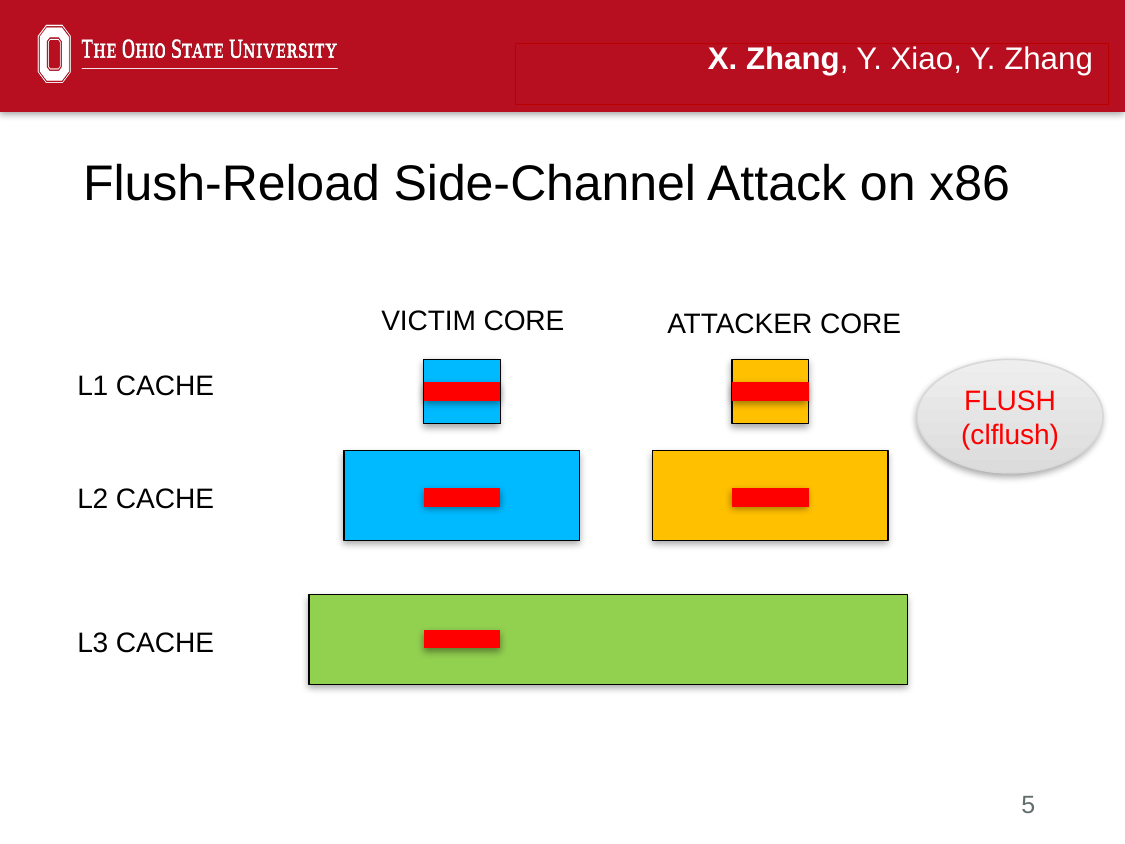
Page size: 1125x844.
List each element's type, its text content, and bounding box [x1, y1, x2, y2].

text_box [343, 450, 580, 541]
text_box L3 CACHE [62, 617, 239, 666]
text_box VICTIM CORE [366, 294, 624, 344]
text_box [731, 359, 809, 382]
text_box L1 CACHE [62, 359, 239, 408]
list X. Zhang, Y. Xiao, Y. Zhang [515, 43, 1109, 105]
text_box Flush-Reload Side-Channel Attack on x86 [68, 142, 1026, 218]
text_box [731, 407, 809, 424]
text_box [652, 450, 889, 541]
text_box [423, 359, 501, 381]
text_box ATTACKER CORE [652, 297, 927, 347]
text_box L2 CACHE [62, 473, 239, 522]
picture [37, 24, 338, 83]
text_box [308, 594, 908, 685]
text_box [423, 408, 501, 424]
text_box FLUSH (clflush) [916, 358, 1104, 474]
